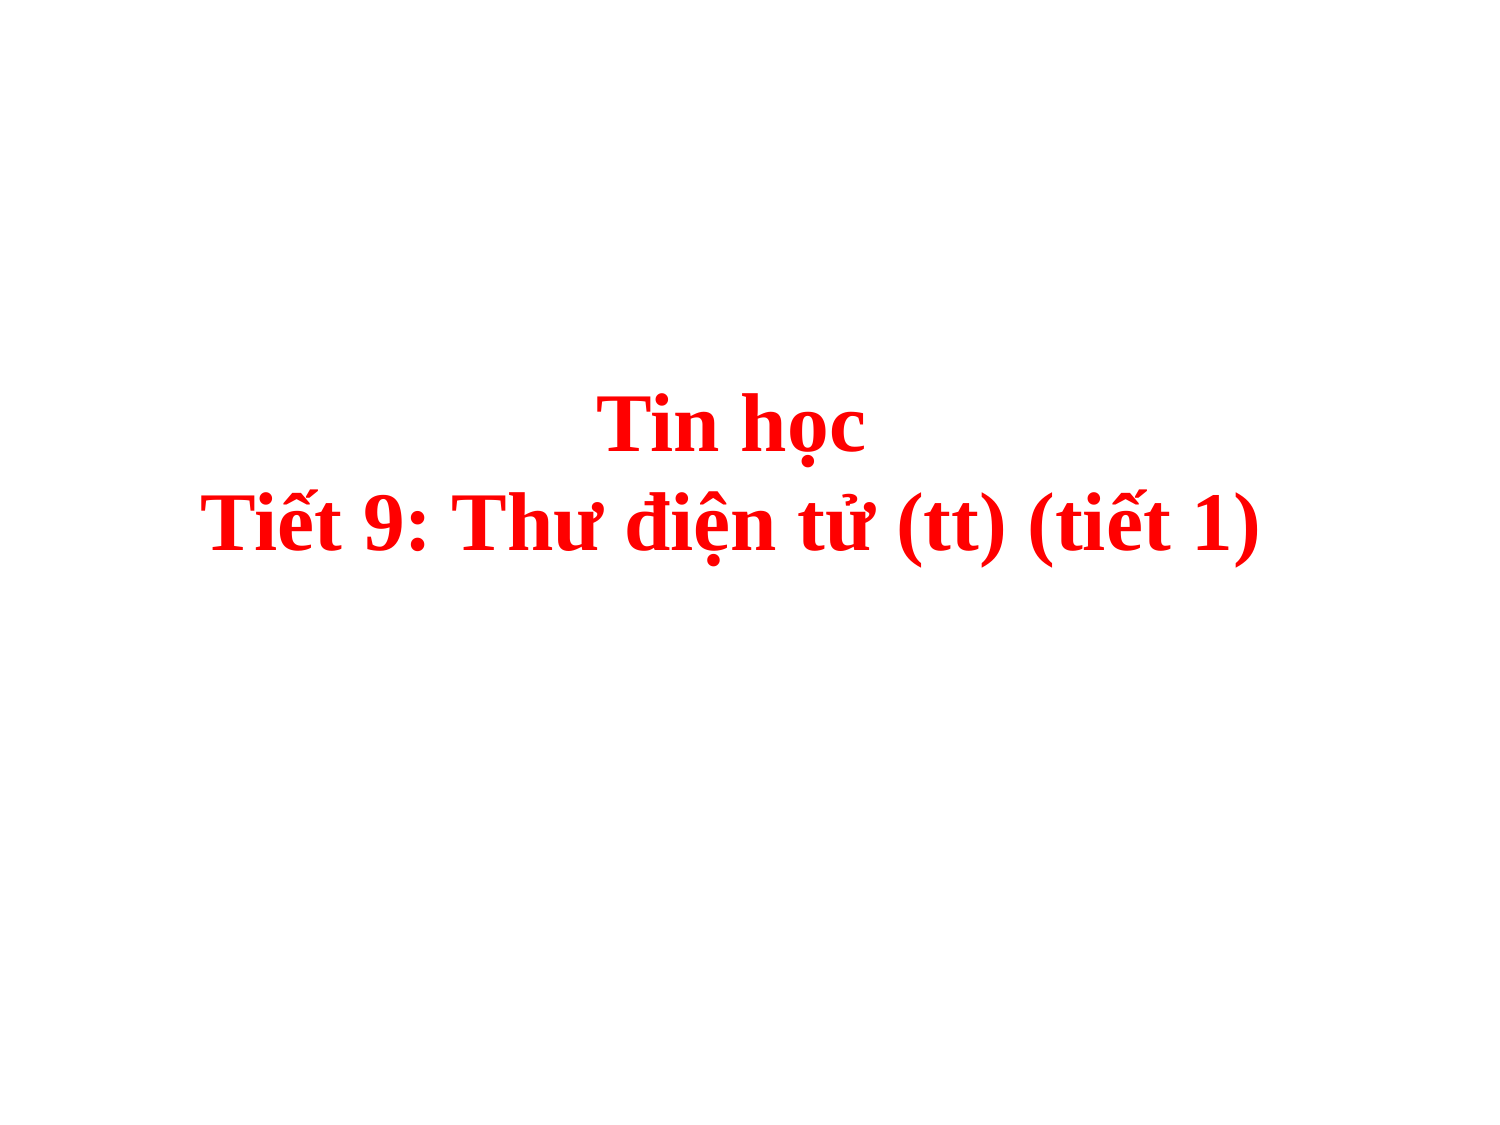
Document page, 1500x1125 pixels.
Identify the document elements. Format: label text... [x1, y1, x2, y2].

title Tin học Tiết 9: Thư điện tử (tt) (tiết 1) [87, 224, 1376, 675]
